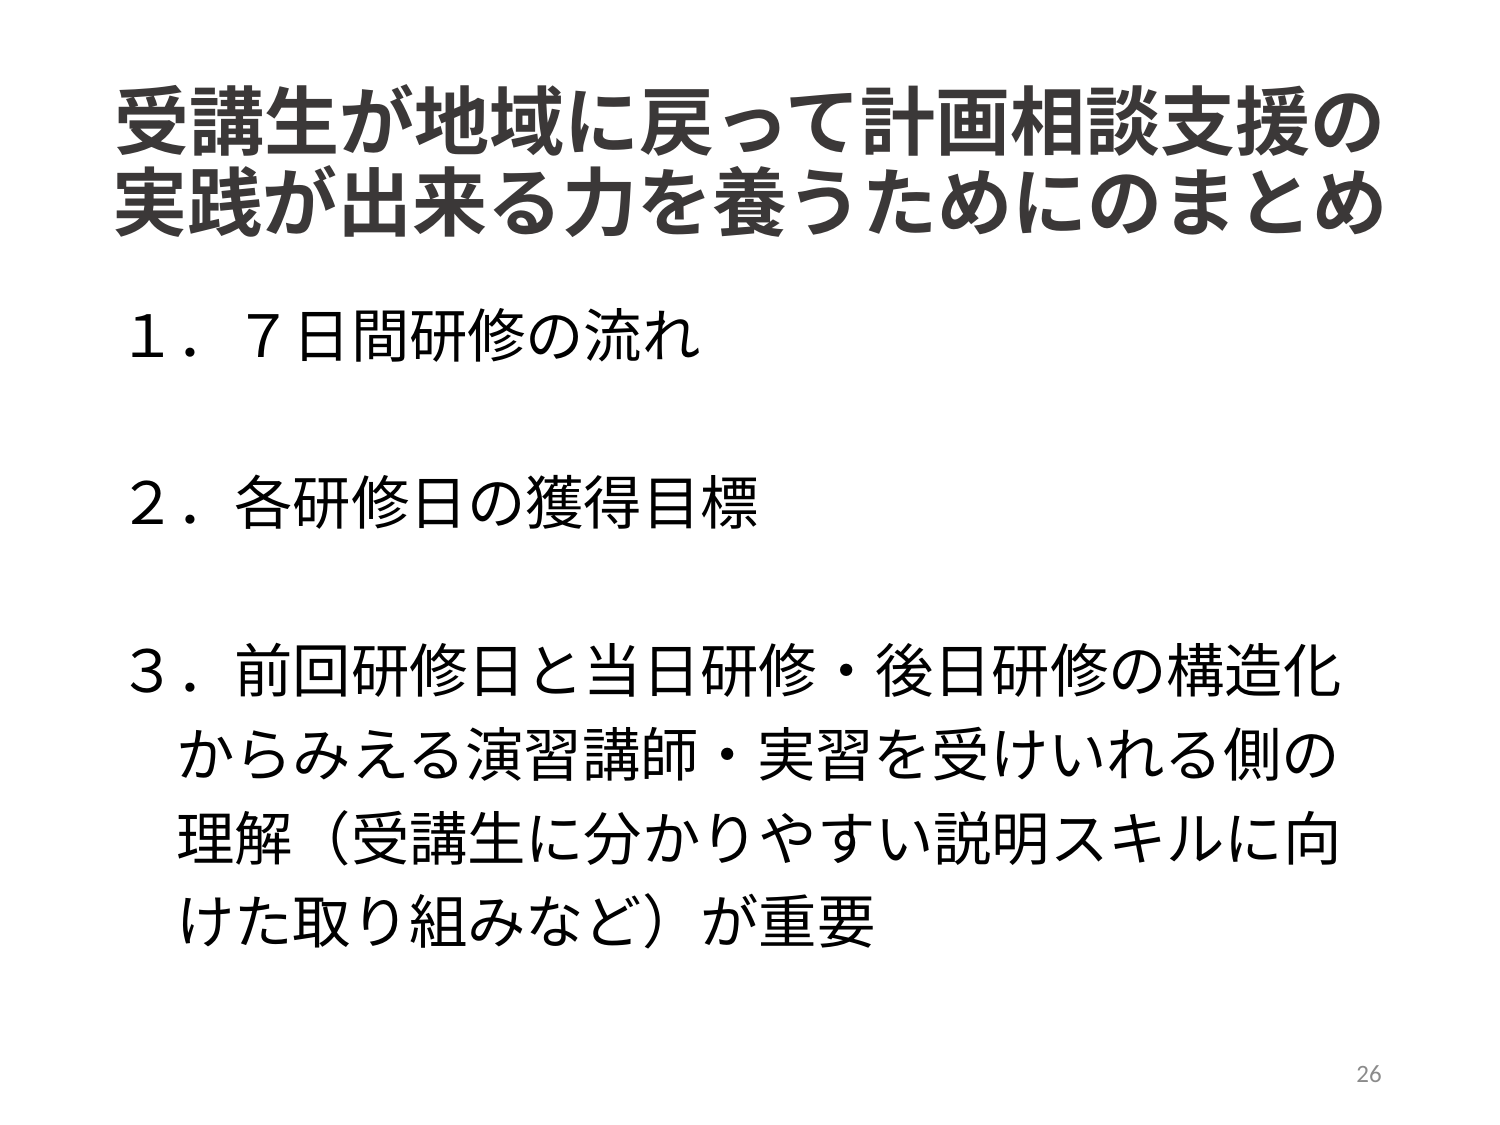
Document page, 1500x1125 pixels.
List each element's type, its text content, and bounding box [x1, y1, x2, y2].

title 受講生が地域に戻って計画相談支援の実践が出来る力を養うためにのまとめ [83, 64, 1417, 267]
list １．７日間研修の流れ ２．各研修日の獲得目標 ３．前回研修日と当日研修・後日研修の構造化 からみえる演習講師・実習を受けいれる側の 理解（受講生に分かりやすい説明スキルに向 けた取り組みなど）が重要 [103, 299, 1397, 1014]
slide_number 26 [1059, 1042, 1397, 1103]
